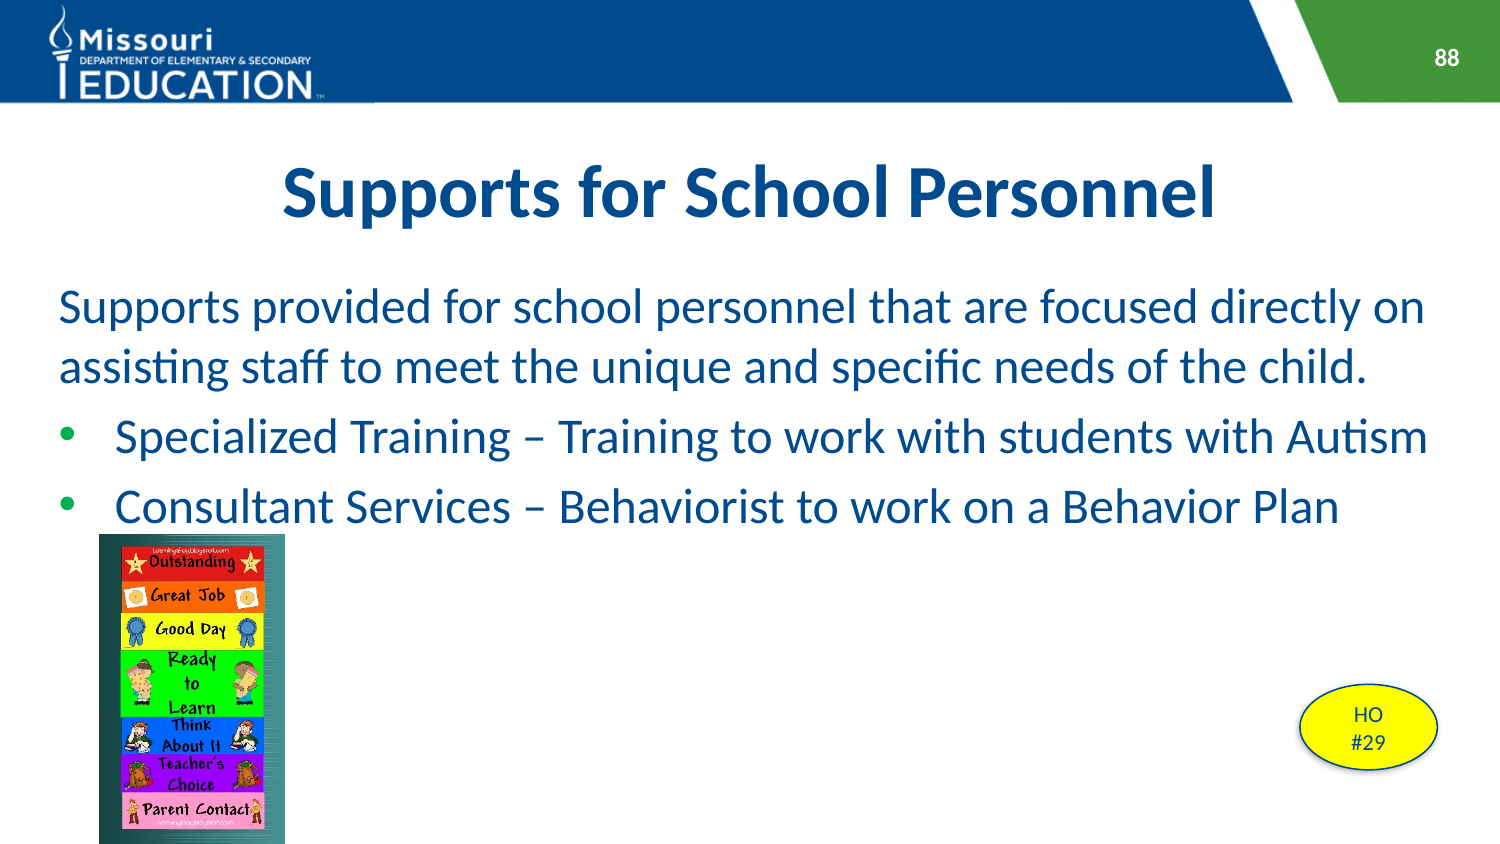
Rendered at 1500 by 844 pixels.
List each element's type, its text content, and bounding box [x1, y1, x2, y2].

text_box HO #29 [1299, 683, 1439, 771]
list Supports provided for school personnel that are focused directly on assisting staff to meet the unique and specific needs of the child. Specialized Training – Training to work with students with Autism Consultant Services – Behaviorist to work on a Behavior Plan [24, 265, 1475, 810]
title Supports for School Personnel [24, 121, 1475, 254]
slide_number 88 [1350, 34, 1475, 80]
picture [0, 0, 1500, 844]
